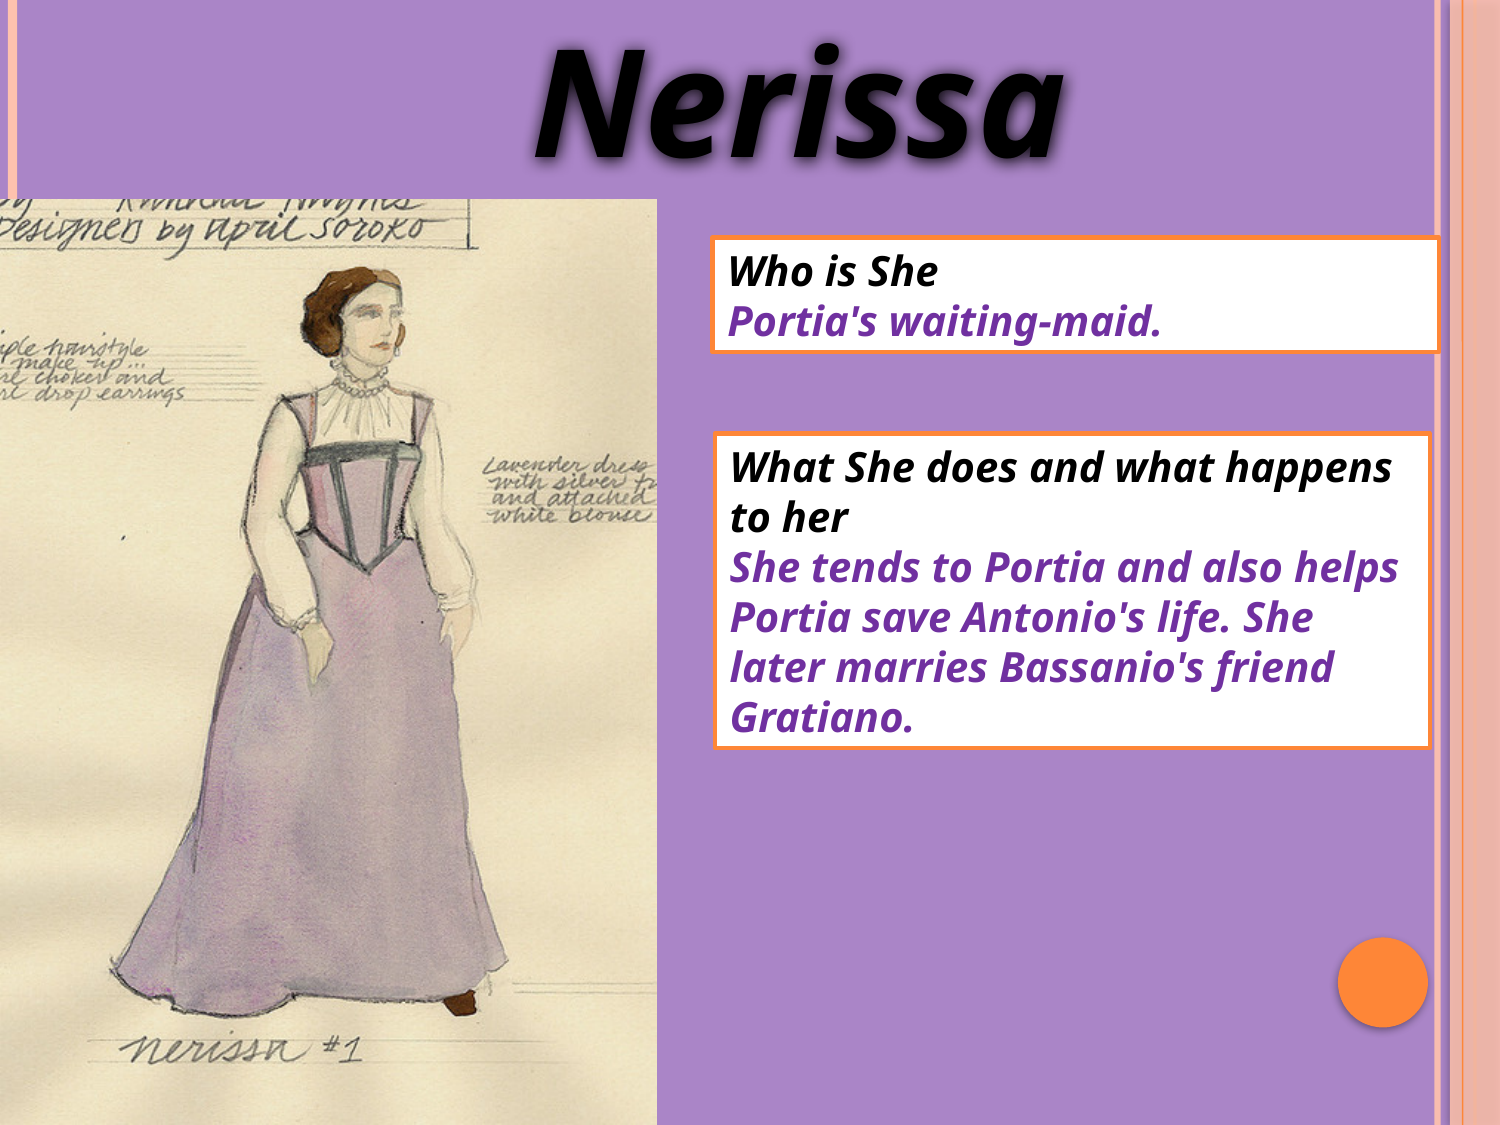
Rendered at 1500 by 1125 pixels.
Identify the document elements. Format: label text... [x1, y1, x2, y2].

picture [0, 198, 657, 1125]
text_box Nerissa [398, 0, 1200, 195]
text_box What She does and what happens to her She tends to Portia and also helps Portia save Antonio's life. She later marries Bassanio's friend Gratiano. [713, 431, 1432, 750]
text_box Who is She Portia's waiting-maid. [710, 235, 1441, 354]
